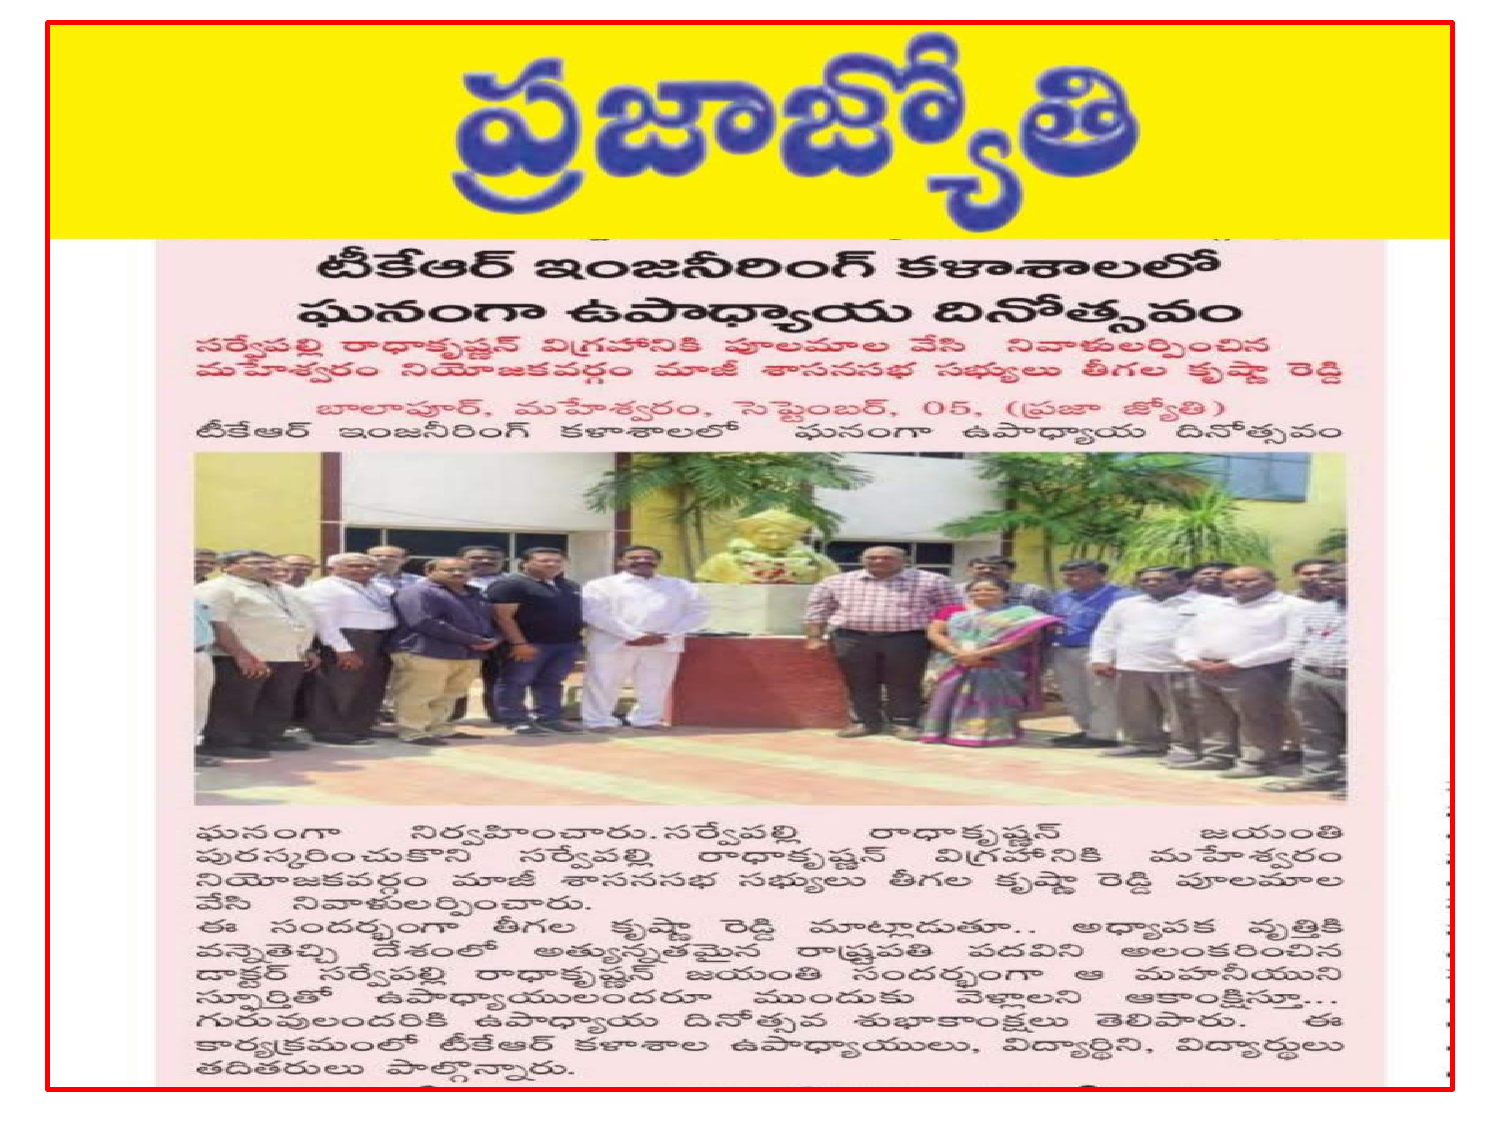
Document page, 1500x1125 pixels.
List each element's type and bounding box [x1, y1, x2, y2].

list [49, 24, 1451, 1088]
